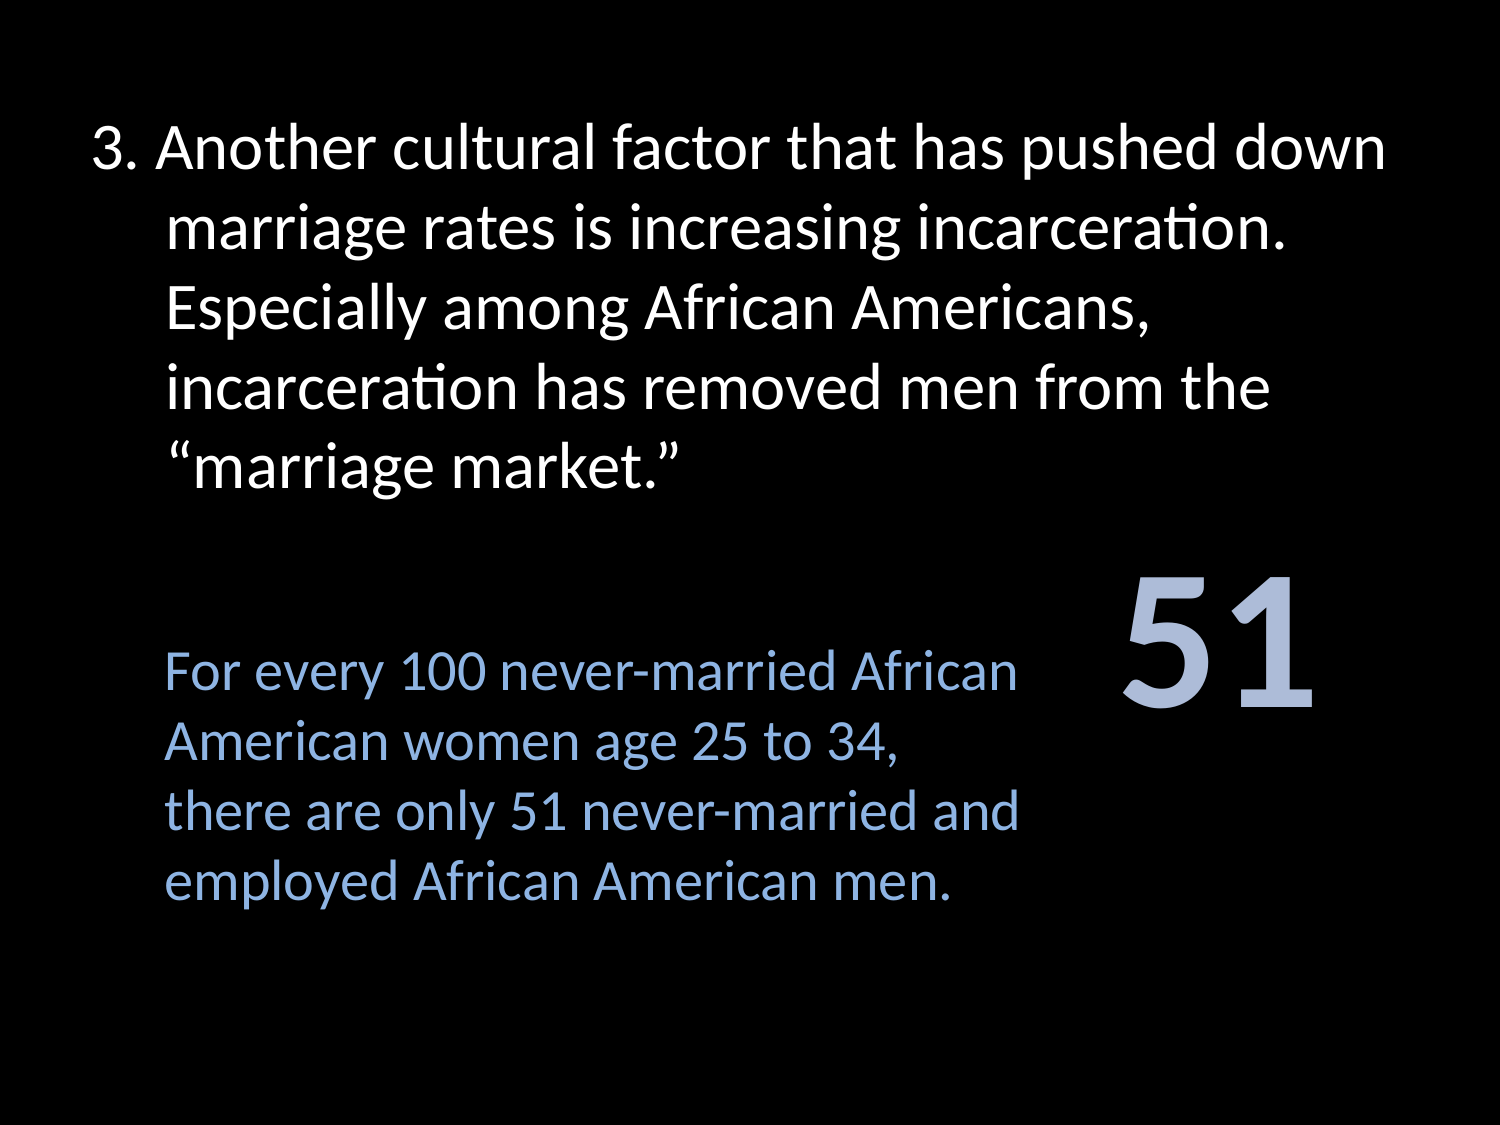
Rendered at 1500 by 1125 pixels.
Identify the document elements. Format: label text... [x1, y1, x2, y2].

text_box For every 100 never-married African American women age 25 to 34, there are only 51 never-married and employed African American men. [149, 624, 1038, 920]
title 3. Another cultural factor that has pushed down marriage rates is increasing incarceration. Especially among African Americans, incarceration has removed men from the “marriage market.” [75, 174, 1425, 430]
text_box 51 [1037, 499, 1400, 755]
